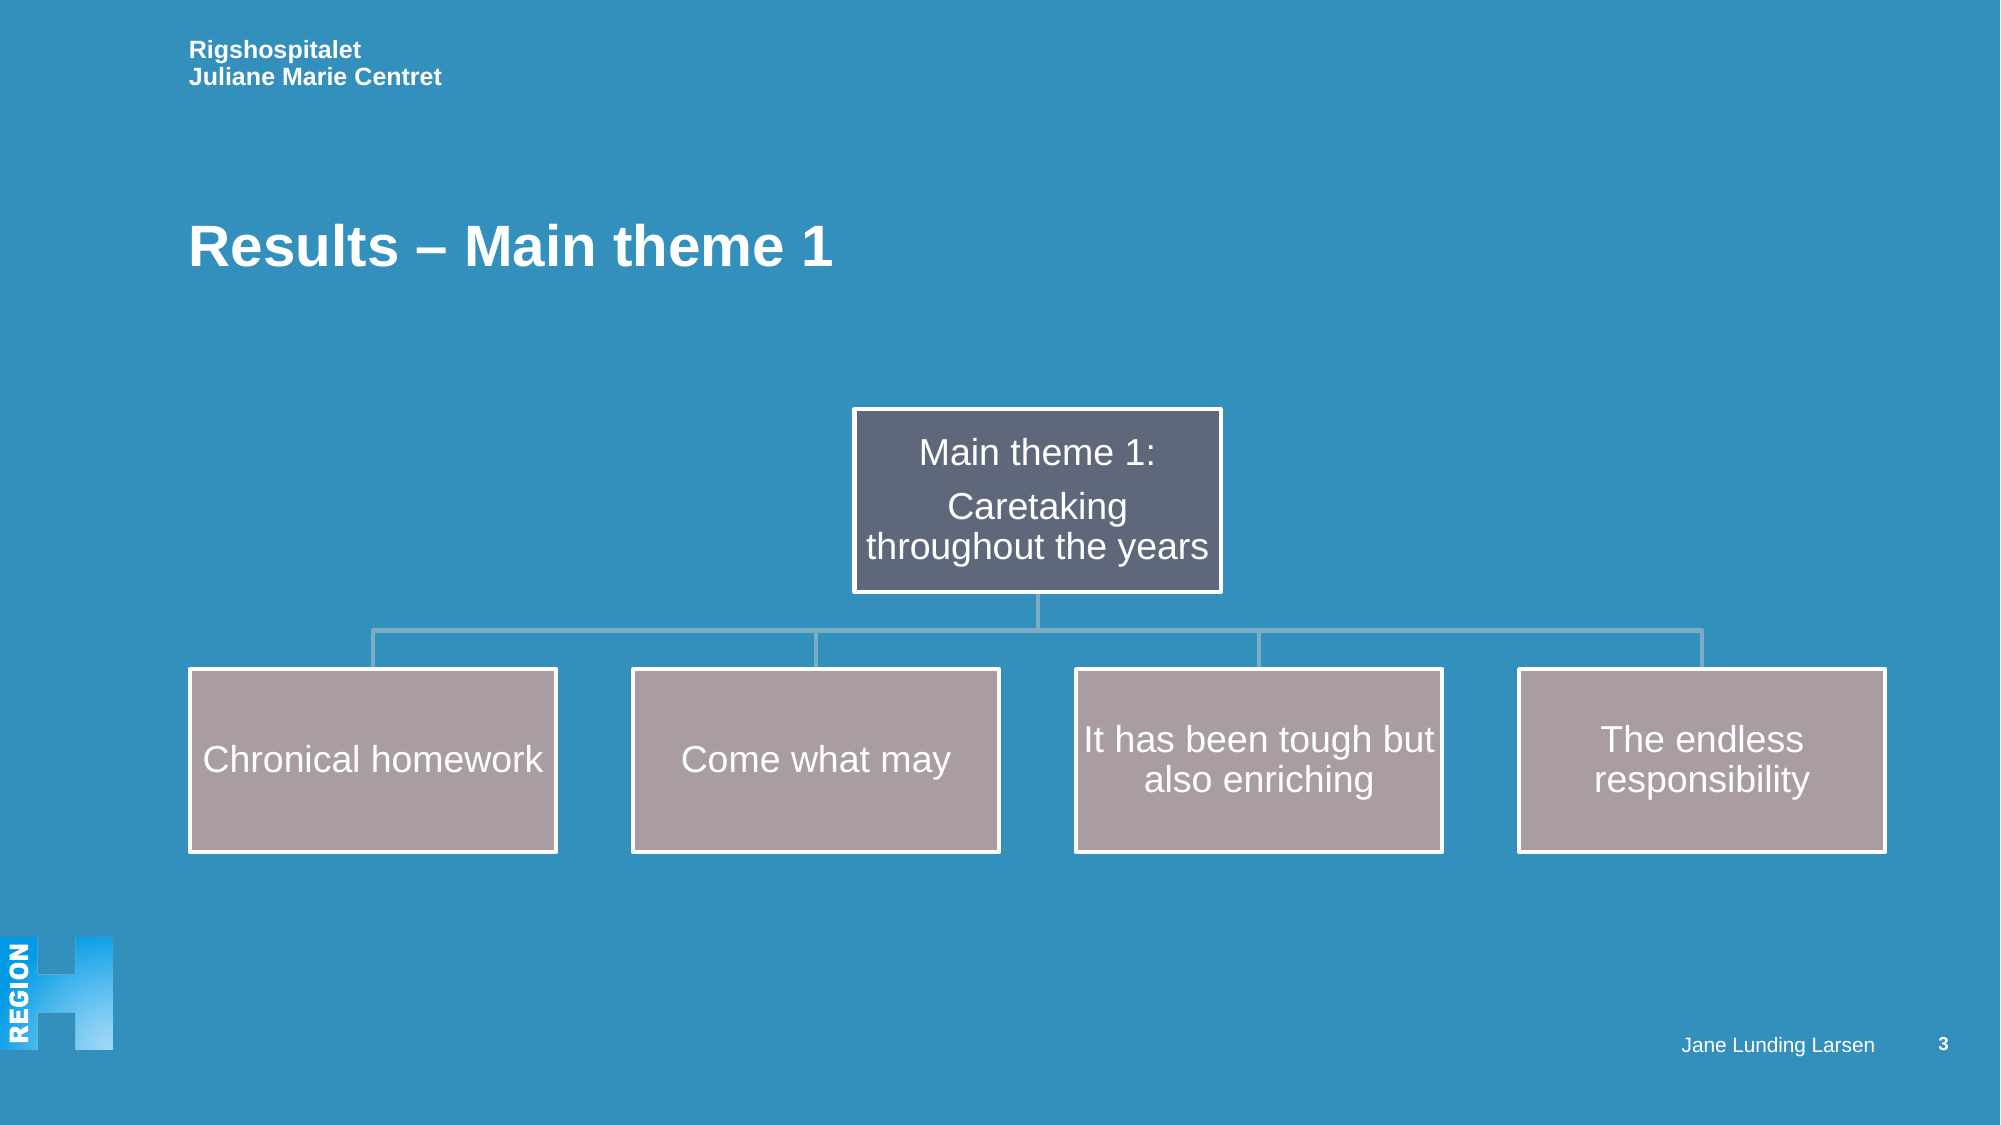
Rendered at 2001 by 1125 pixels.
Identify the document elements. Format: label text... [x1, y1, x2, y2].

picture [0, 937, 113, 1050]
title Results – Main theme 1 [188, 142, 1887, 279]
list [188, 326, 1887, 936]
slide_number 3 [1887, 1031, 2000, 1062]
picture [14, 995, 24, 1001]
